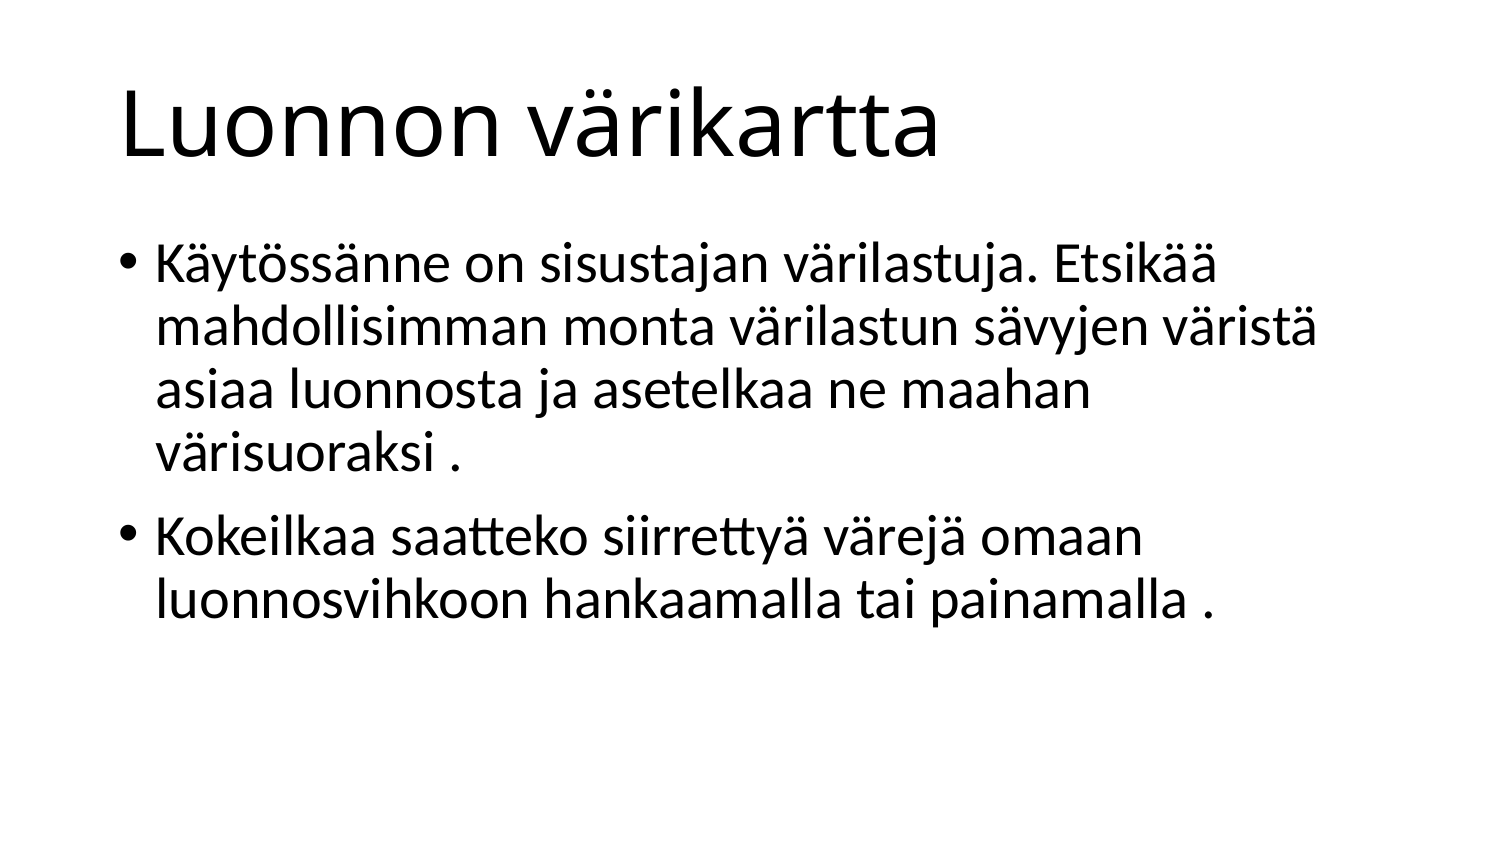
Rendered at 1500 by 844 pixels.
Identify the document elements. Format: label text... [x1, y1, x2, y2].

title Luonnon värikartta [103, 45, 1397, 208]
list Käytössänne on sisustajan värilastuja. Etsikää mahdollisimman monta värilastun sävyjen väristä asiaa luonnosta ja asetelkaa ne maahan värisuoraksi . Kokeilkaa saatteko siirrettyä värejä omaan luonnosvihkoon hankaamalla tai painamalla . [103, 224, 1397, 760]
